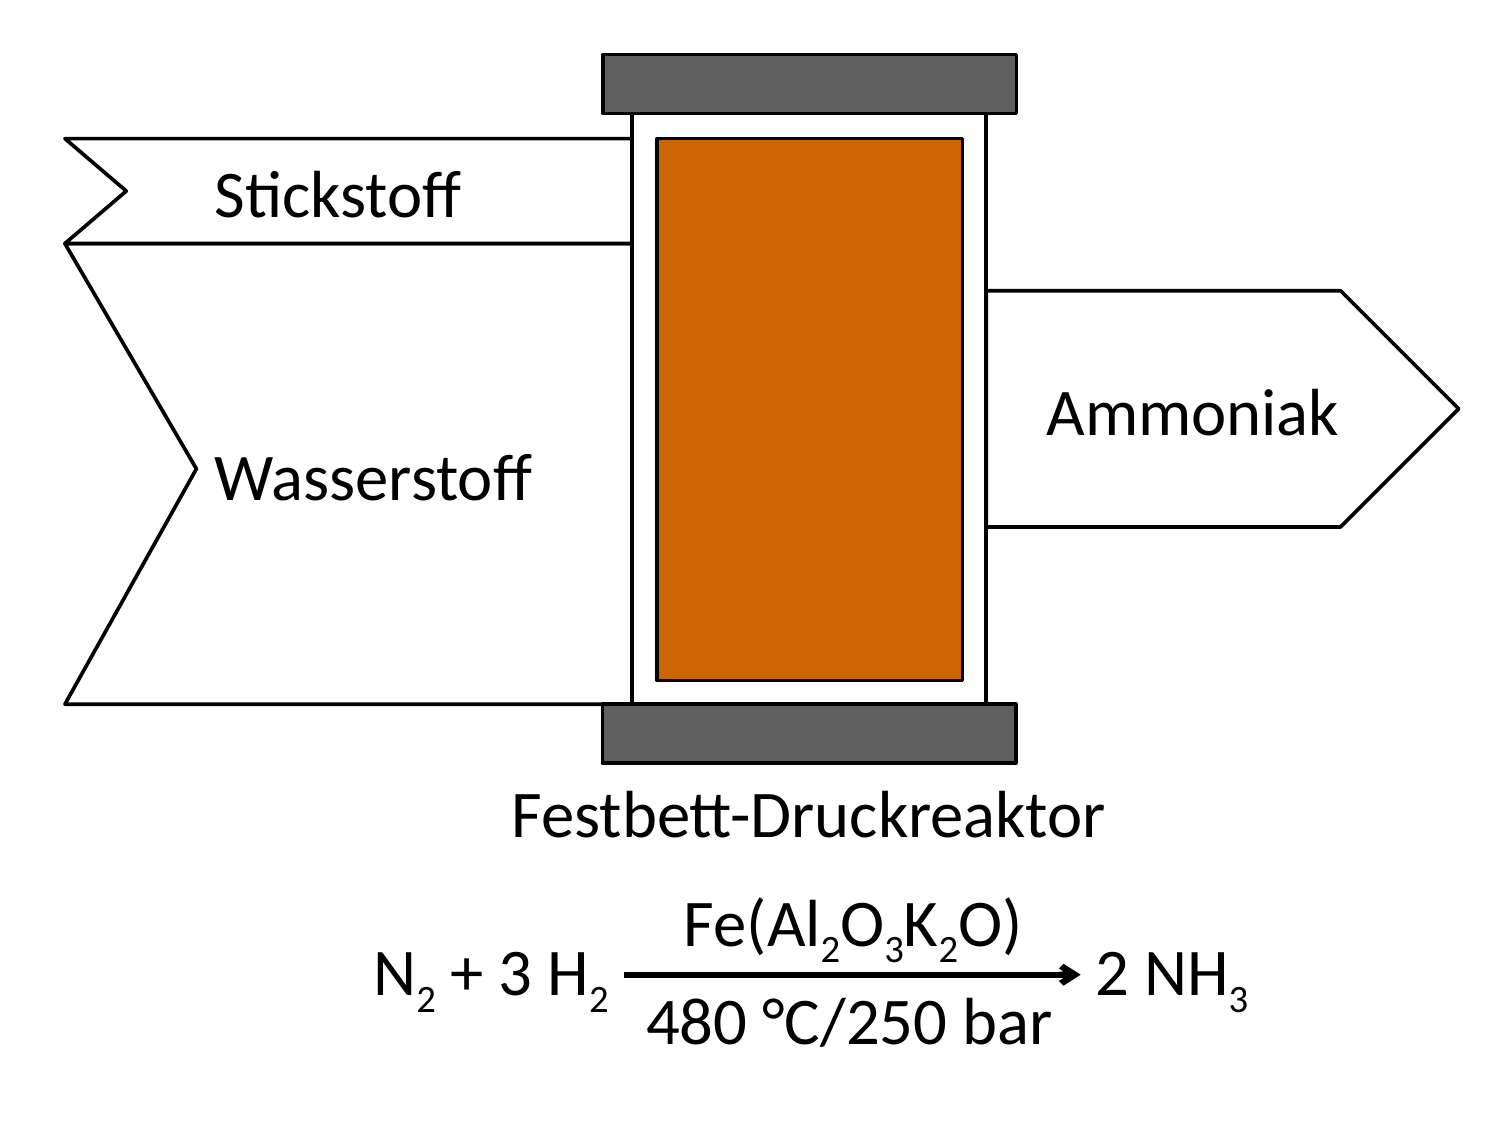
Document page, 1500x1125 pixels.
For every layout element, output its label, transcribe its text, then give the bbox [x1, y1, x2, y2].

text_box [64, 54, 1459, 764]
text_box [353, 871, 1267, 1067]
text_box Festbett-Druckreaktor [496, 772, 1122, 858]
